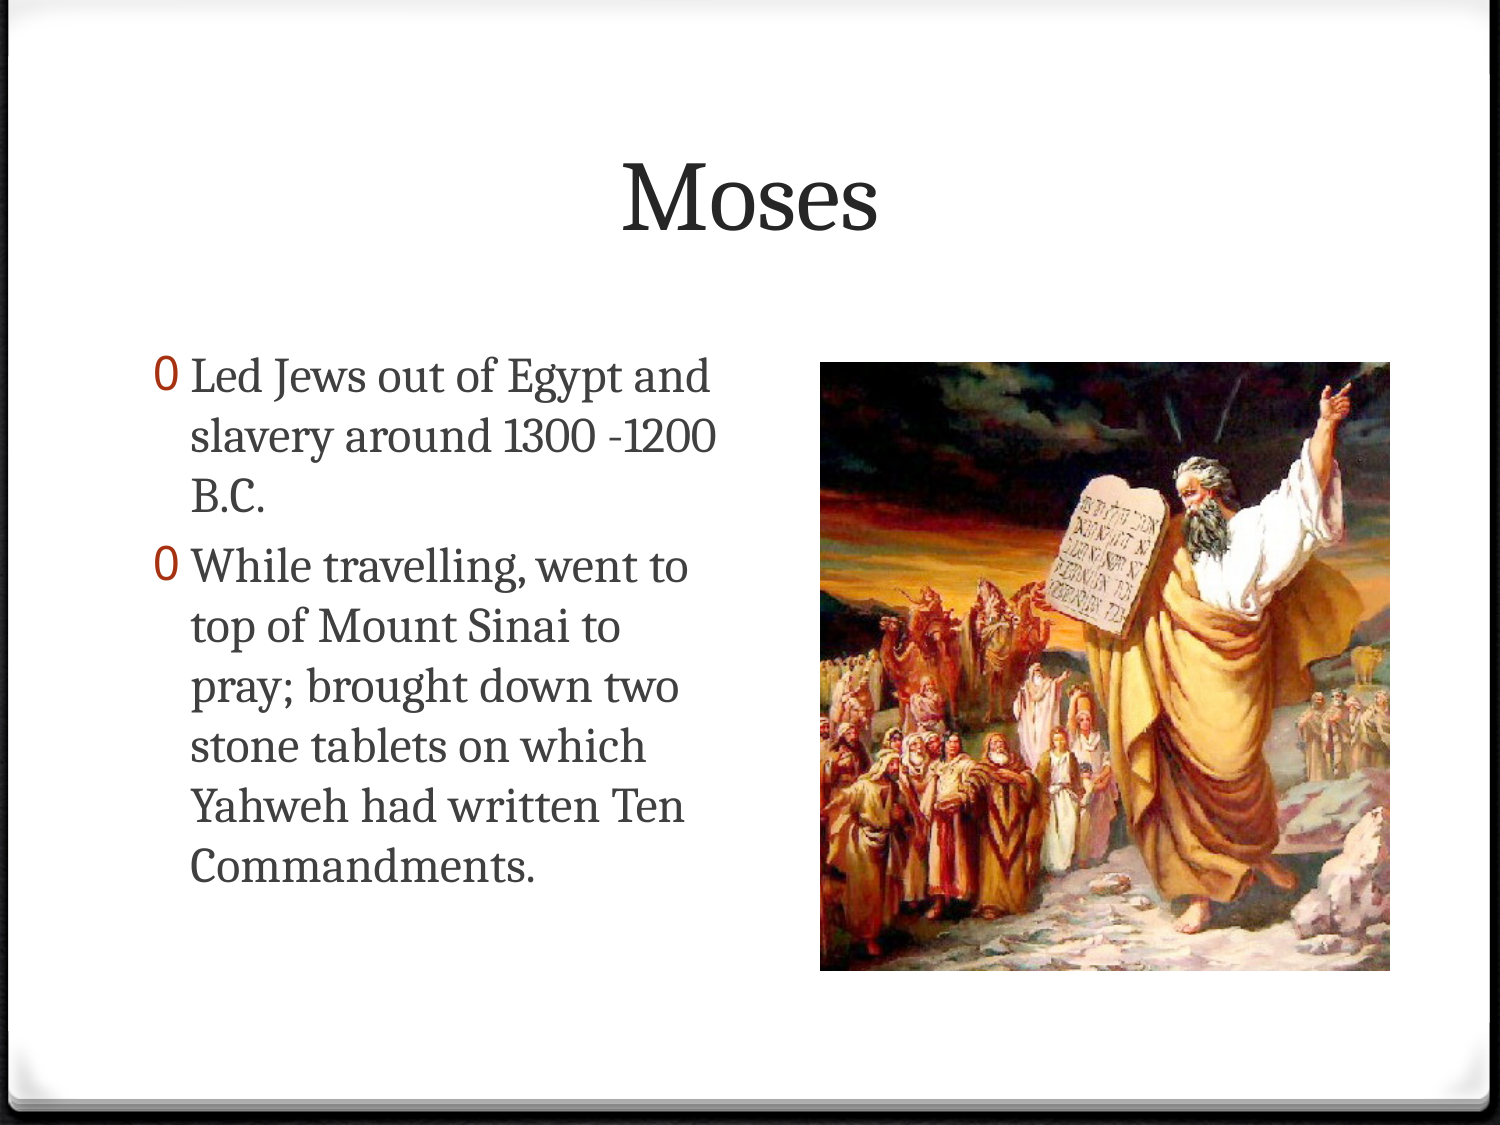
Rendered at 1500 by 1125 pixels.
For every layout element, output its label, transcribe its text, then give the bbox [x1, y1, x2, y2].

picture [0, 0, 1500, 1125]
list Led Jews out of Egypt and slavery around 1300 -1200 B.C. While travelling, went to top of Mount Sinai to pray; brought down two stone tablets on which Yahweh had written Ten Commandments. [138, 334, 738, 983]
title Moses [90, 71, 1410, 309]
